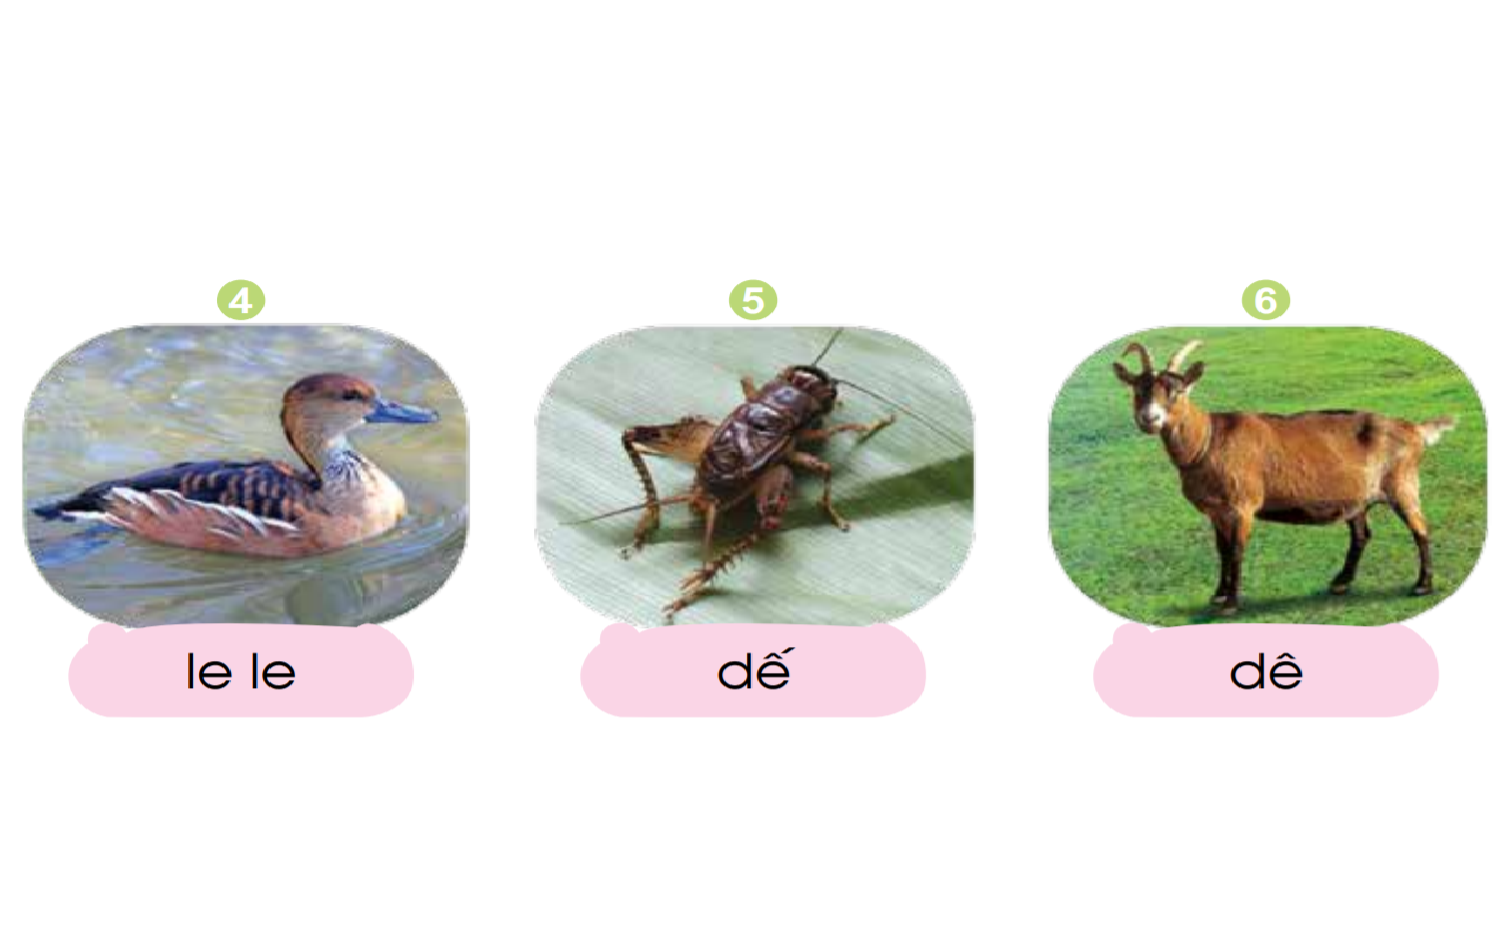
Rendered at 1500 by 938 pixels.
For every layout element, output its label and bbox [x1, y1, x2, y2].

list [0, 260, 1500, 740]
